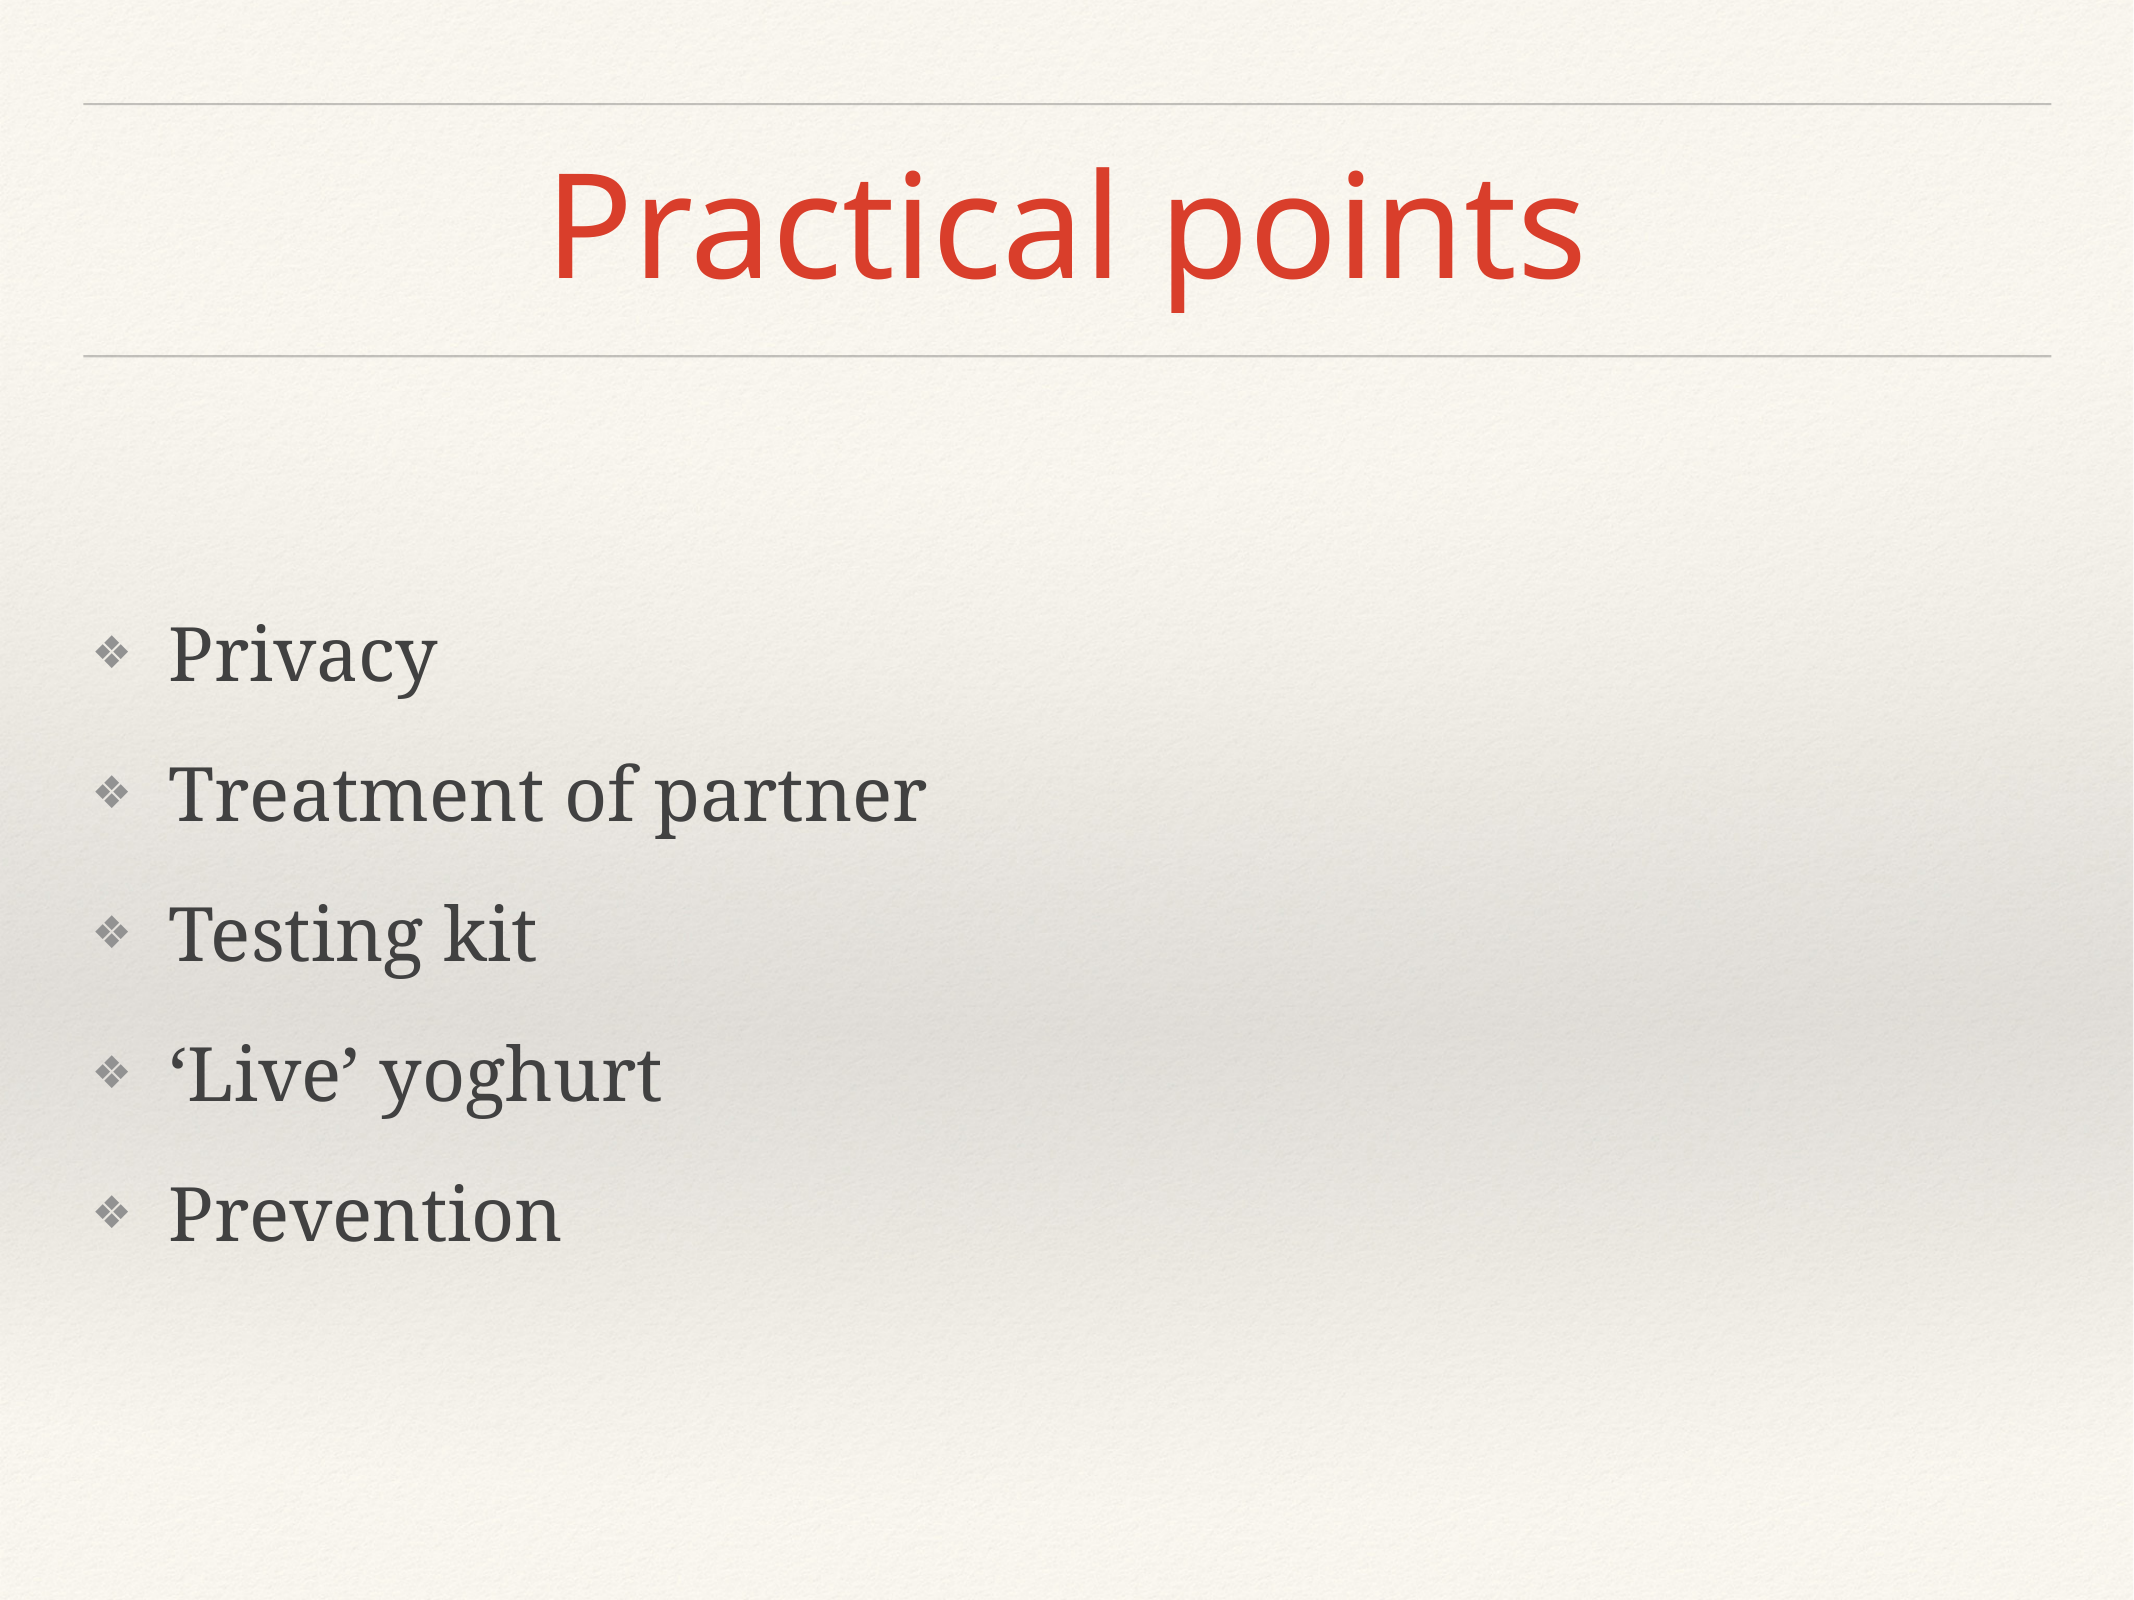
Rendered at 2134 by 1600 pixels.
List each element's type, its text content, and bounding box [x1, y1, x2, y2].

picture [0, 0, 2134, 1600]
title Practical points [82, 130, 2051, 332]
list Privacy Treatment of partner Testing kit ‘Live’ yoghurt Prevention [82, 430, 2051, 1432]
